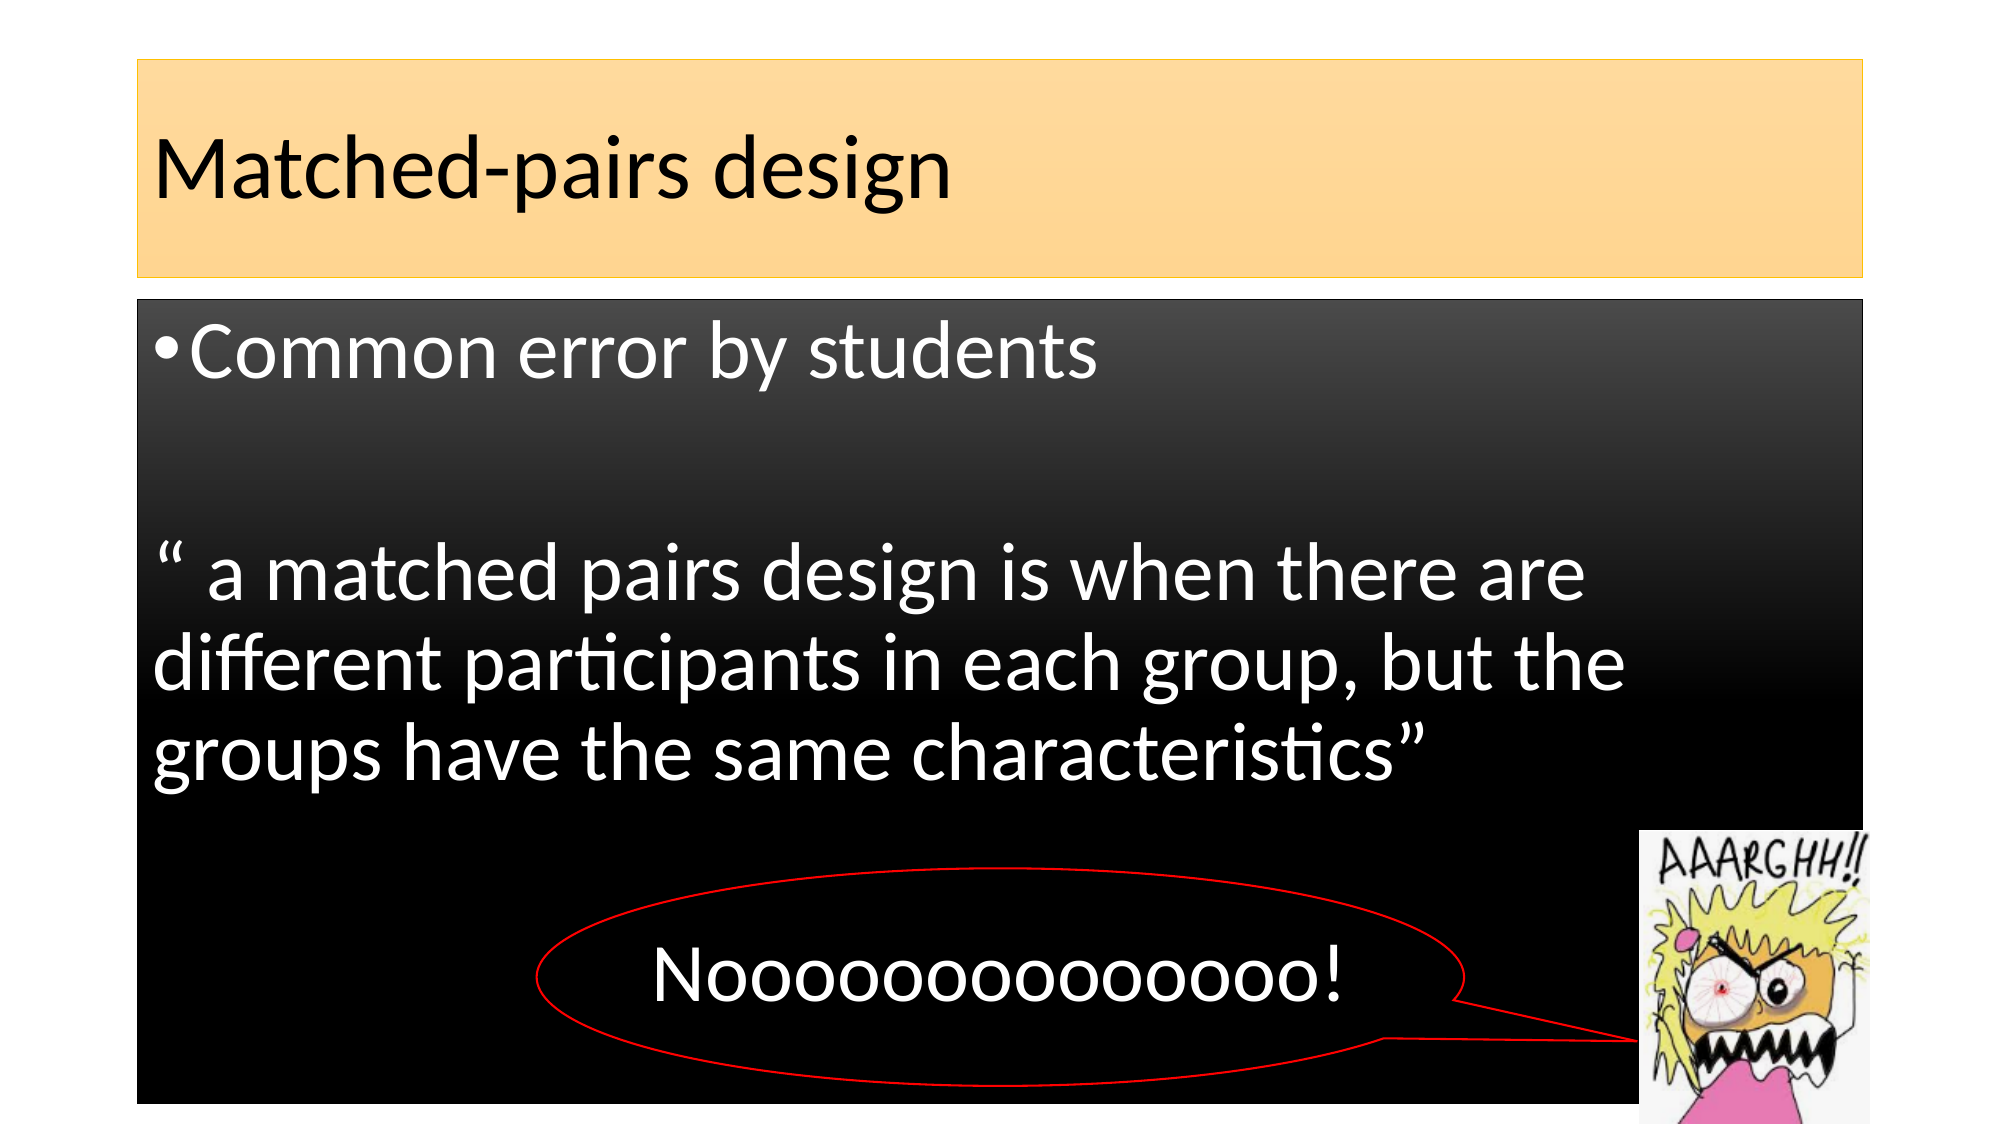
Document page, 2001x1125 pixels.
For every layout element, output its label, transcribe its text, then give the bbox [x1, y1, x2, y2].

picture [1639, 830, 1870, 1124]
text_box [535, 867, 1638, 1087]
list Common error by students “ a matched pairs design is when there are different participants in each group, but the groups have the same characteristics” Noooooooooooooo! [137, 299, 1863, 1104]
title Matched-pairs design [137, 59, 1863, 278]
